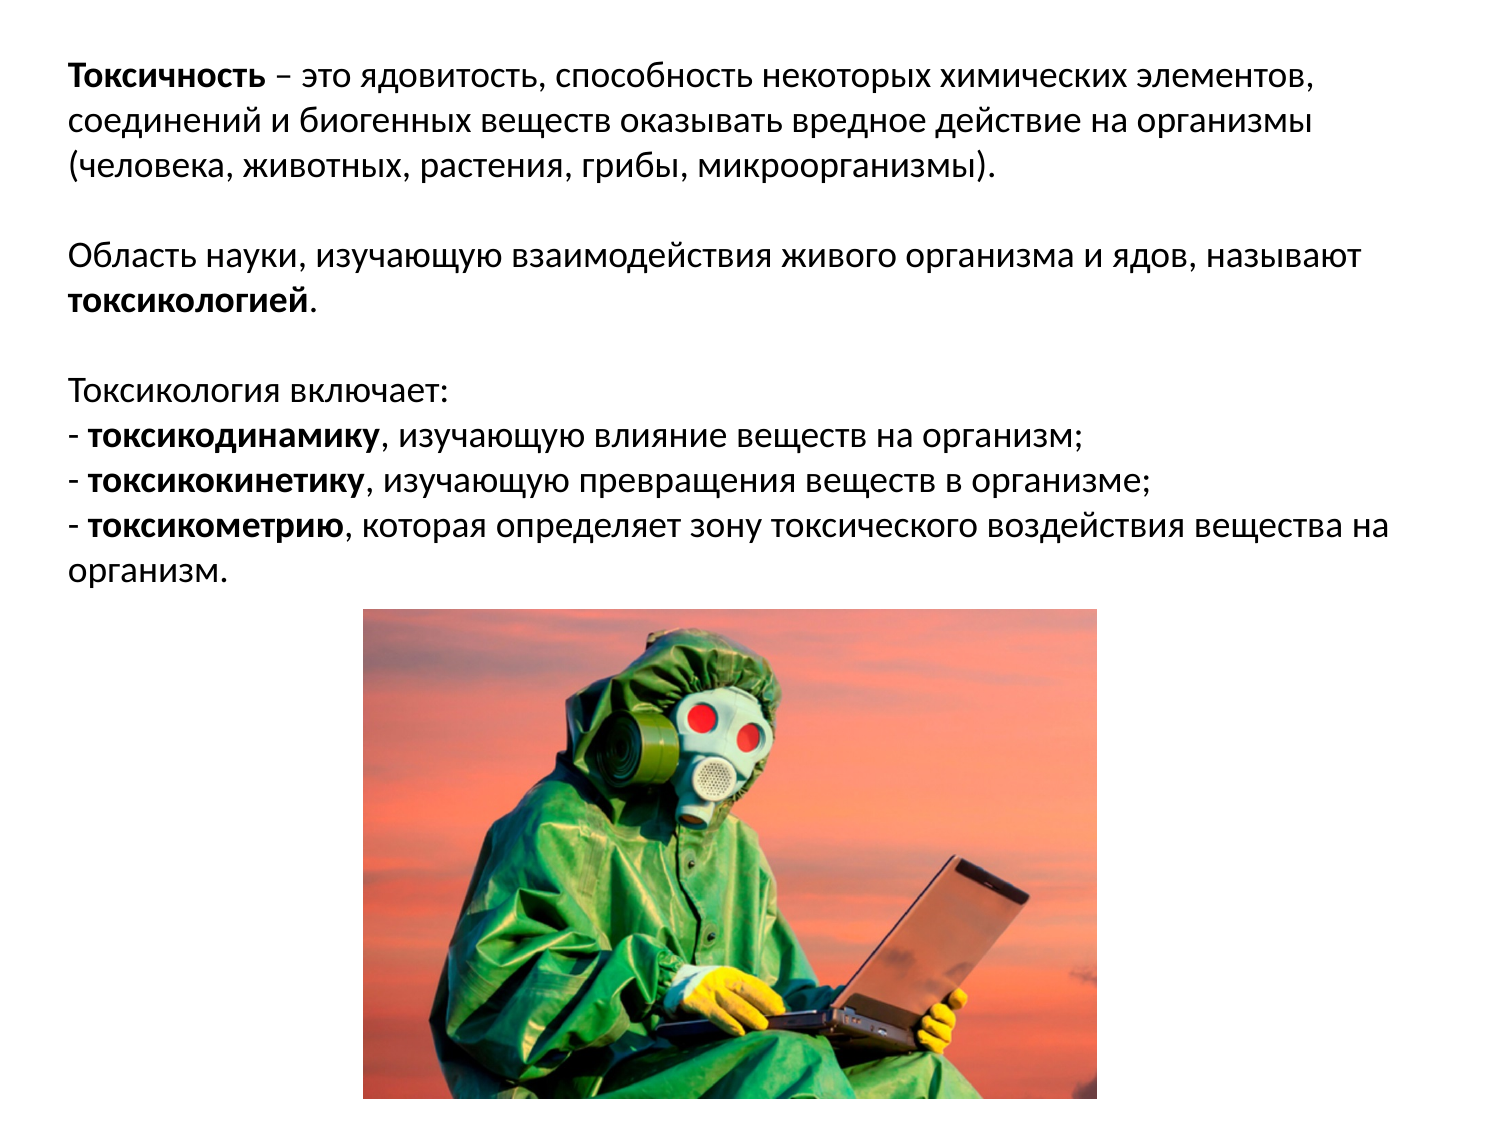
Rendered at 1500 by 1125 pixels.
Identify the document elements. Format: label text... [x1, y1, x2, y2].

text_box Токсичность – это ядовитость, способность некоторых химических элементов, соединений и биогенных веществ оказывать вредное действие на организмы (человека, животных, растения, грибы, микроорганизмы). Область науки, изучающую взаимодействия живого организма и ядов, называют токсикологией. Токсикология включает: - токсикодинамику, изучающую влияние веществ на организм; - токсикокинетику, изучающую превращения веществ в организме; - токсикометрию, которая определяет зону токсического воздействия вещества на организм. [53, 42, 1465, 598]
picture [362, 609, 1097, 1099]
